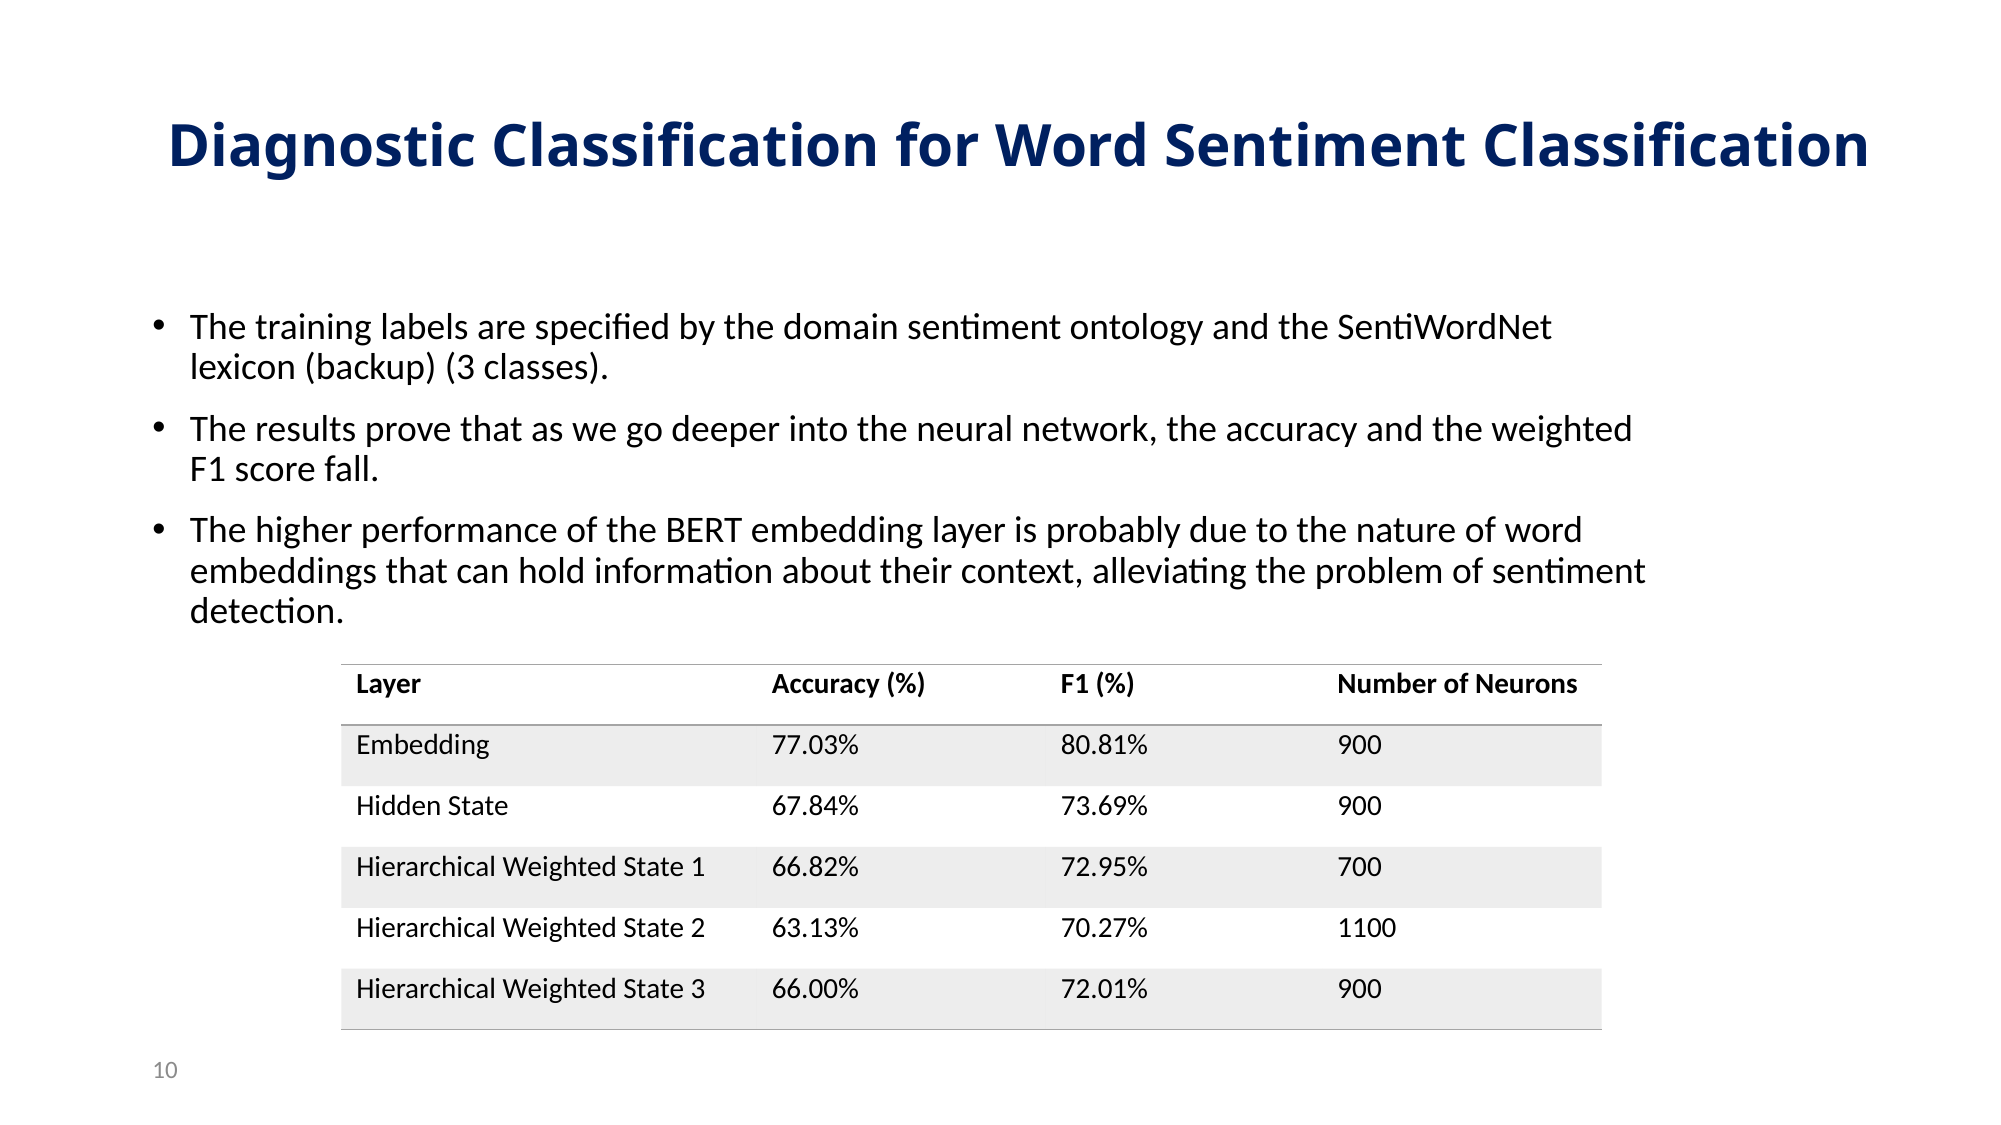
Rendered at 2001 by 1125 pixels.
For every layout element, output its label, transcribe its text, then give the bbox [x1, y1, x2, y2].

table_cell 900 [1322, 969, 1602, 1029]
table_cell Hidden State [341, 786, 757, 847]
table_header Layer [341, 665, 757, 724]
table_header F1 (%) [1046, 665, 1322, 724]
table_cell 900 [1322, 726, 1602, 786]
table_cell 700 [1322, 847, 1602, 908]
table_header Number of Neurons [1322, 665, 1602, 724]
table_cell Hierarchical Weighted State 2 [341, 908, 757, 969]
table_cell 67.84% [757, 786, 1046, 847]
slide_number 10 [137, 1042, 1863, 1096]
table_header Accuracy (%) [757, 665, 1046, 724]
table_cell 72.01% [1046, 969, 1322, 1029]
table_cell 70.27% [1046, 908, 1322, 969]
table_cell Hierarchical Weighted State 3 [341, 969, 757, 1029]
title Diagnostic Classification for Word Sentiment Classification [0, 84, 2000, 211]
list The training labels are specified by the domain sentiment ontology and the SentiWordNet lexicon (backup) (3 classes). The results prove that as we go deeper into the neural network, the accuracy and the weighted F1 score fall. The higher performance of the BERT embedding layer is probably due to the nature of word embeddings that can hold information about their context, alleviating the problem of sentiment detection. [137, 299, 1680, 1014]
table_cell 63.13% [757, 908, 1046, 969]
table_cell 72.95% [1046, 847, 1322, 908]
table_cell Hierarchical Weighted State 1 [341, 847, 757, 908]
table_cell 66.82% [757, 847, 1046, 908]
table_cell 80.81% [1046, 726, 1322, 786]
table_cell 1100 [1322, 908, 1602, 969]
table_cell 900 [1322, 786, 1602, 847]
table_cell 73.69% [1046, 786, 1322, 847]
table_cell Embedding [341, 726, 757, 786]
table_cell 66.00% [757, 969, 1046, 1029]
table_cell 77.03% [757, 726, 1046, 786]
